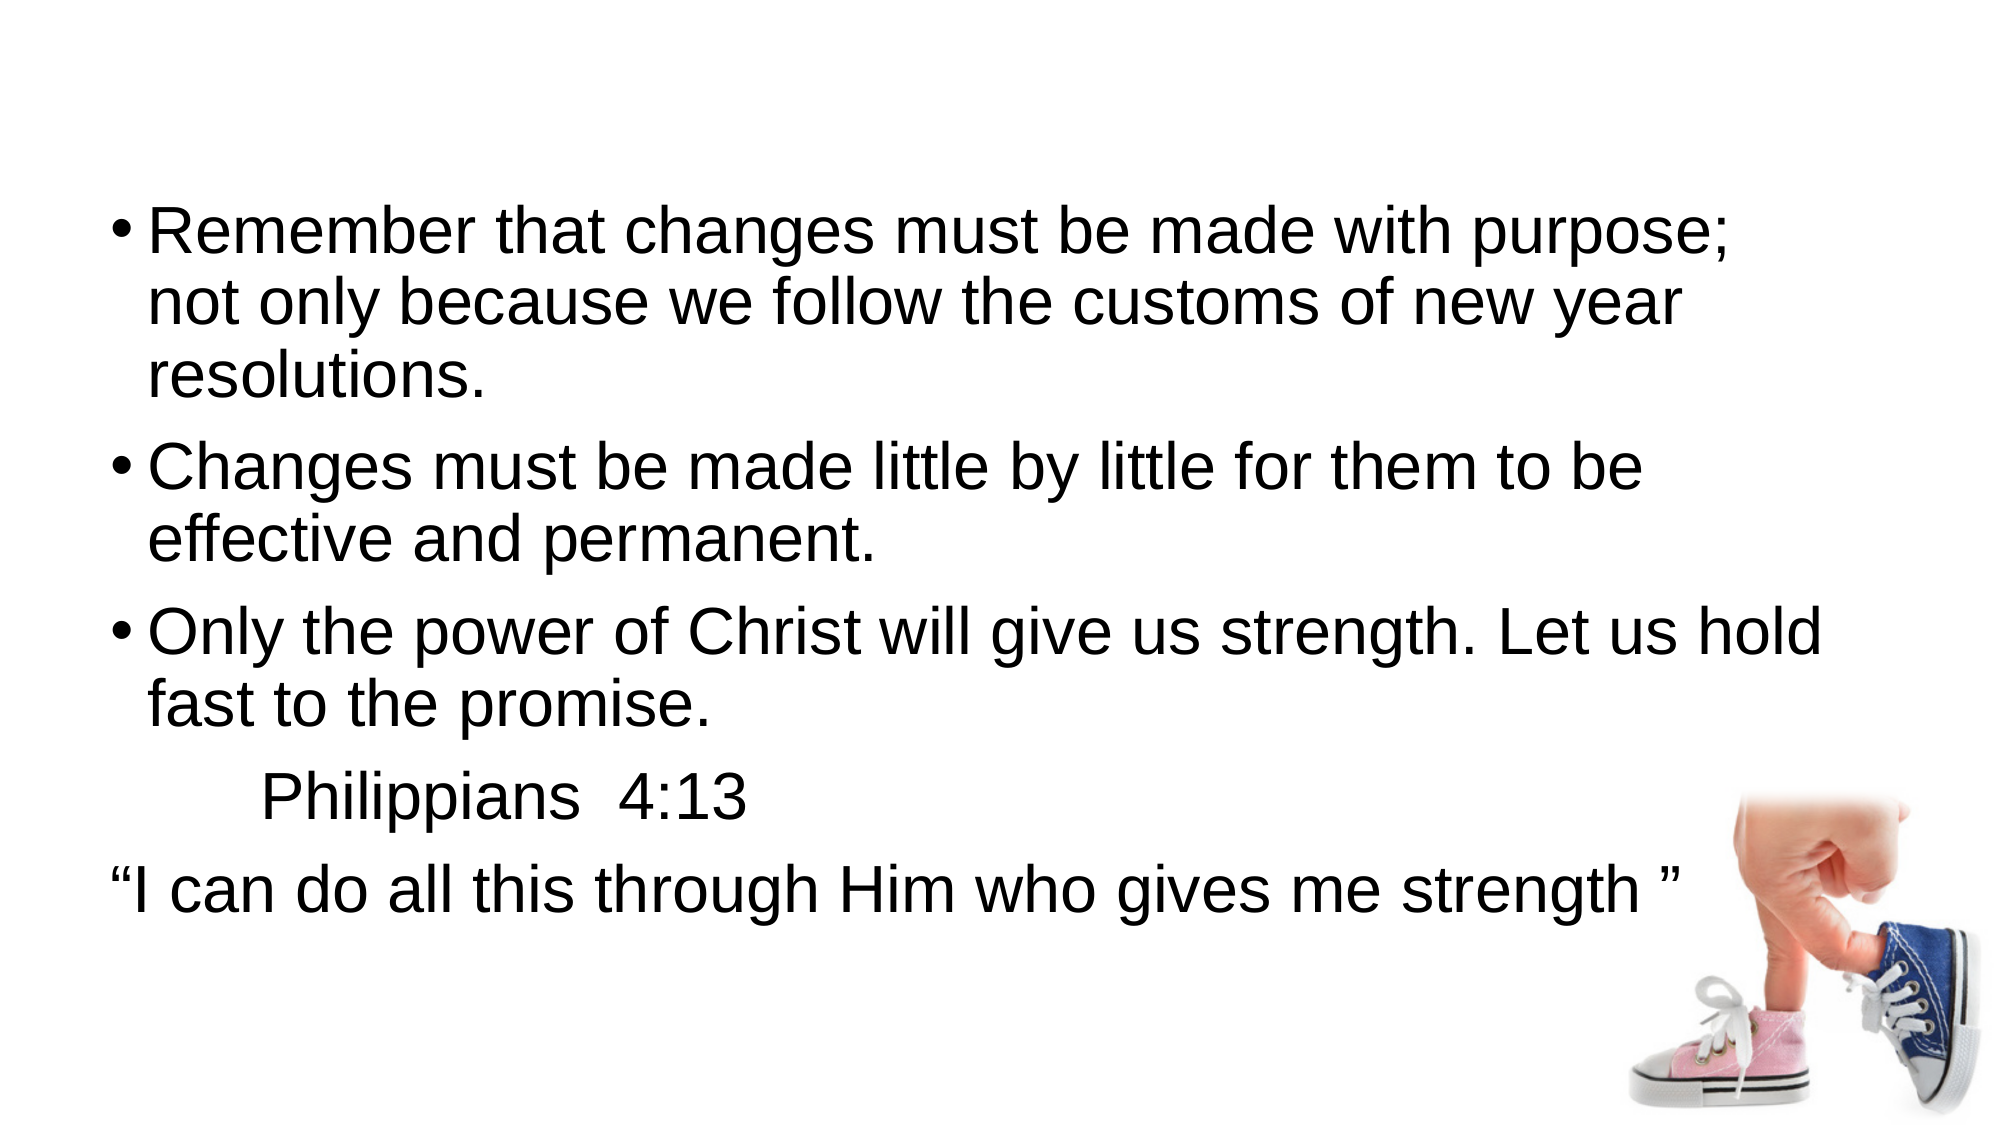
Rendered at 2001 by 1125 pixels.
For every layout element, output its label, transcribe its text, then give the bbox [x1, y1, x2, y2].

picture [1613, 787, 2000, 1125]
list Remember that changes must be made with purpose; not only because we follow the customs of new year resolutions. Changes must be made little by little for them to be effective and permanent. Only the power of Christ will give us strength. Let us hold fast to the promise. Philippians 4:13 “I can do all this through Him who gives me strength ” [94, 188, 1854, 902]
